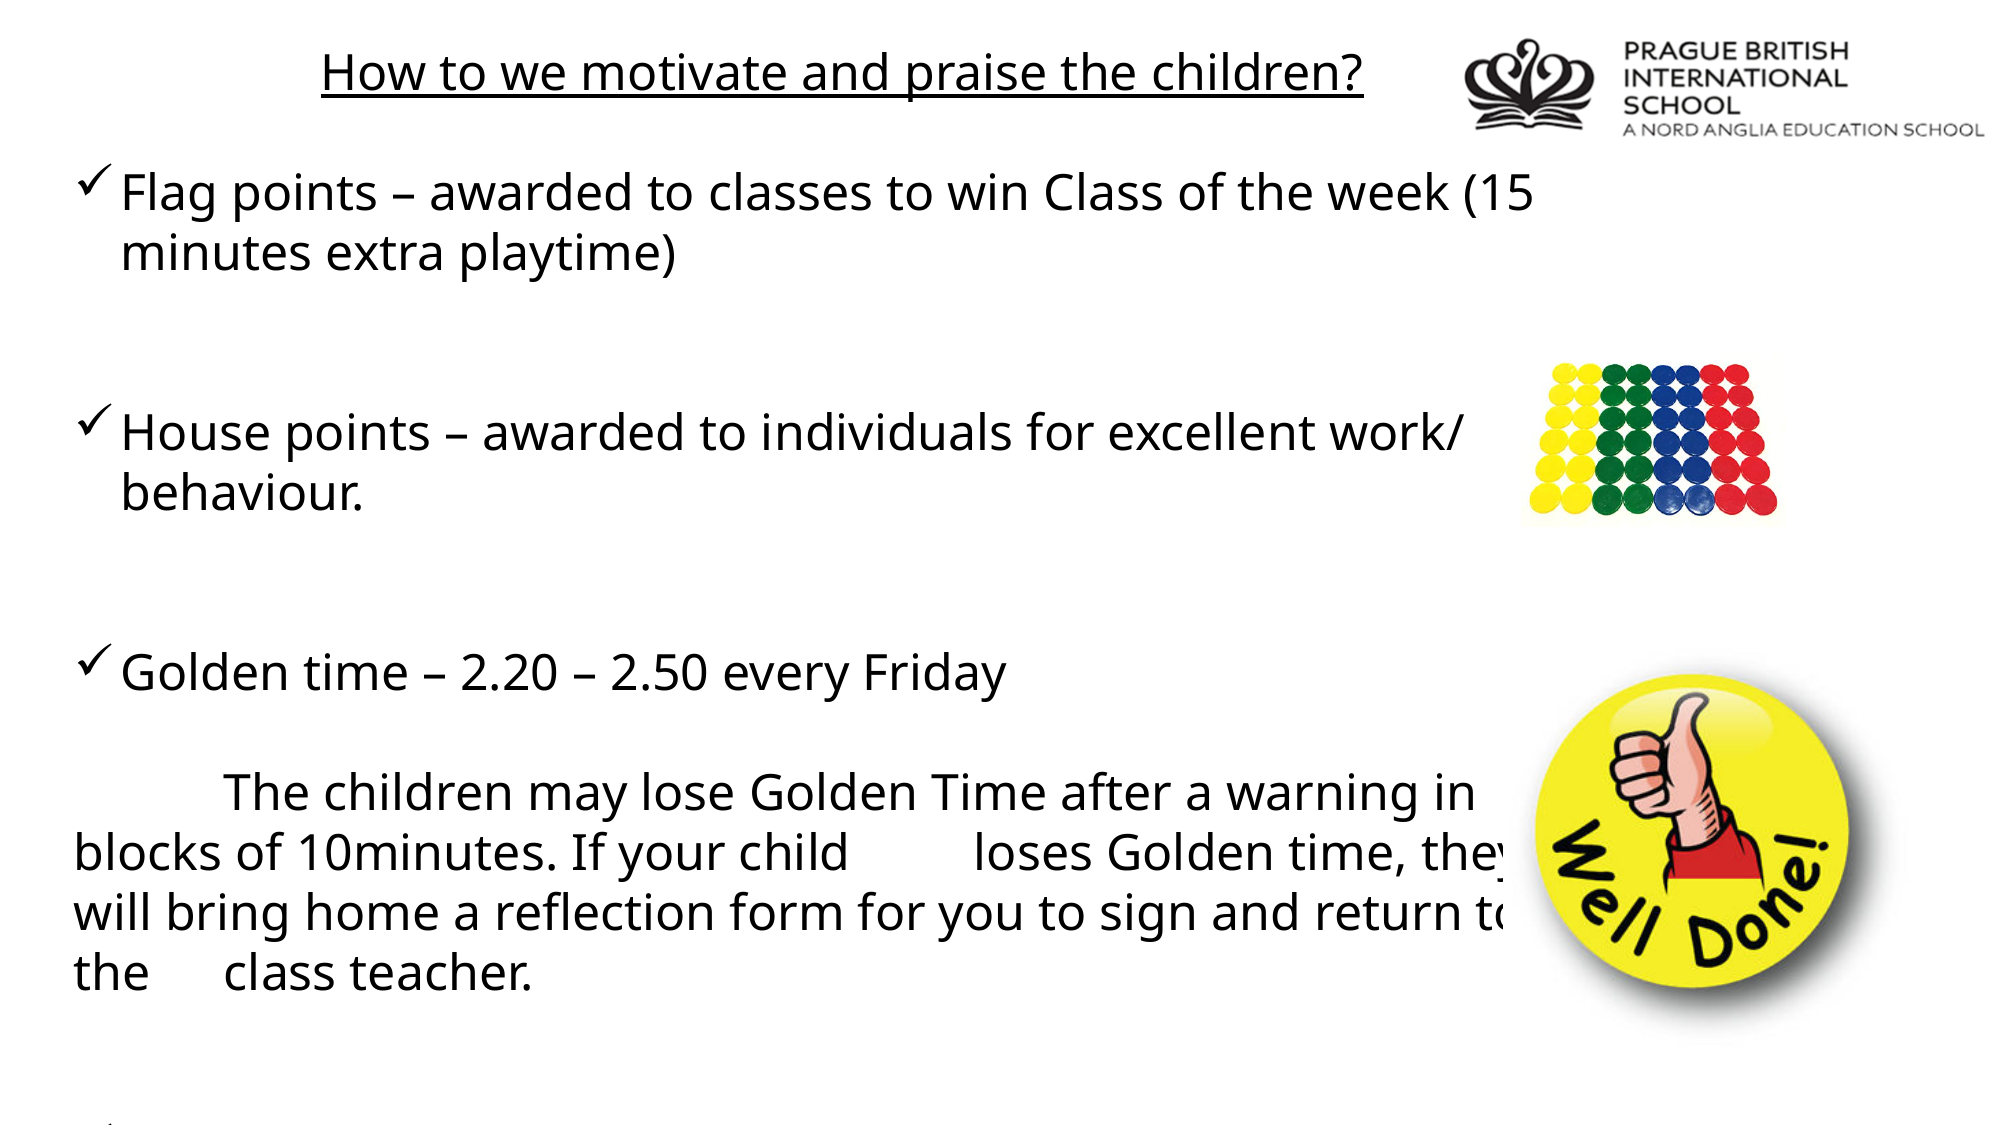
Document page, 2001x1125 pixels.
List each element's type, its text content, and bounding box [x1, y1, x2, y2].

picture [1503, 642, 1914, 1054]
text_box How to we motivate and praise the children? Flag points – awarded to classes to win Class of the week (15 minutes extra playtime) House points – awarded to individuals for excellent work/ behaviour. Golden time – 2.20 – 2.50 every Friday The children may lose Golden Time after a warning in blocks of 10minutes. If your child loses Golden time, they will bring home a reflection form for you to sign and return to the class teacher. In class reward systems [59, 33, 1626, 1125]
picture [1520, 352, 1786, 527]
picture [1463, 11, 1988, 156]
